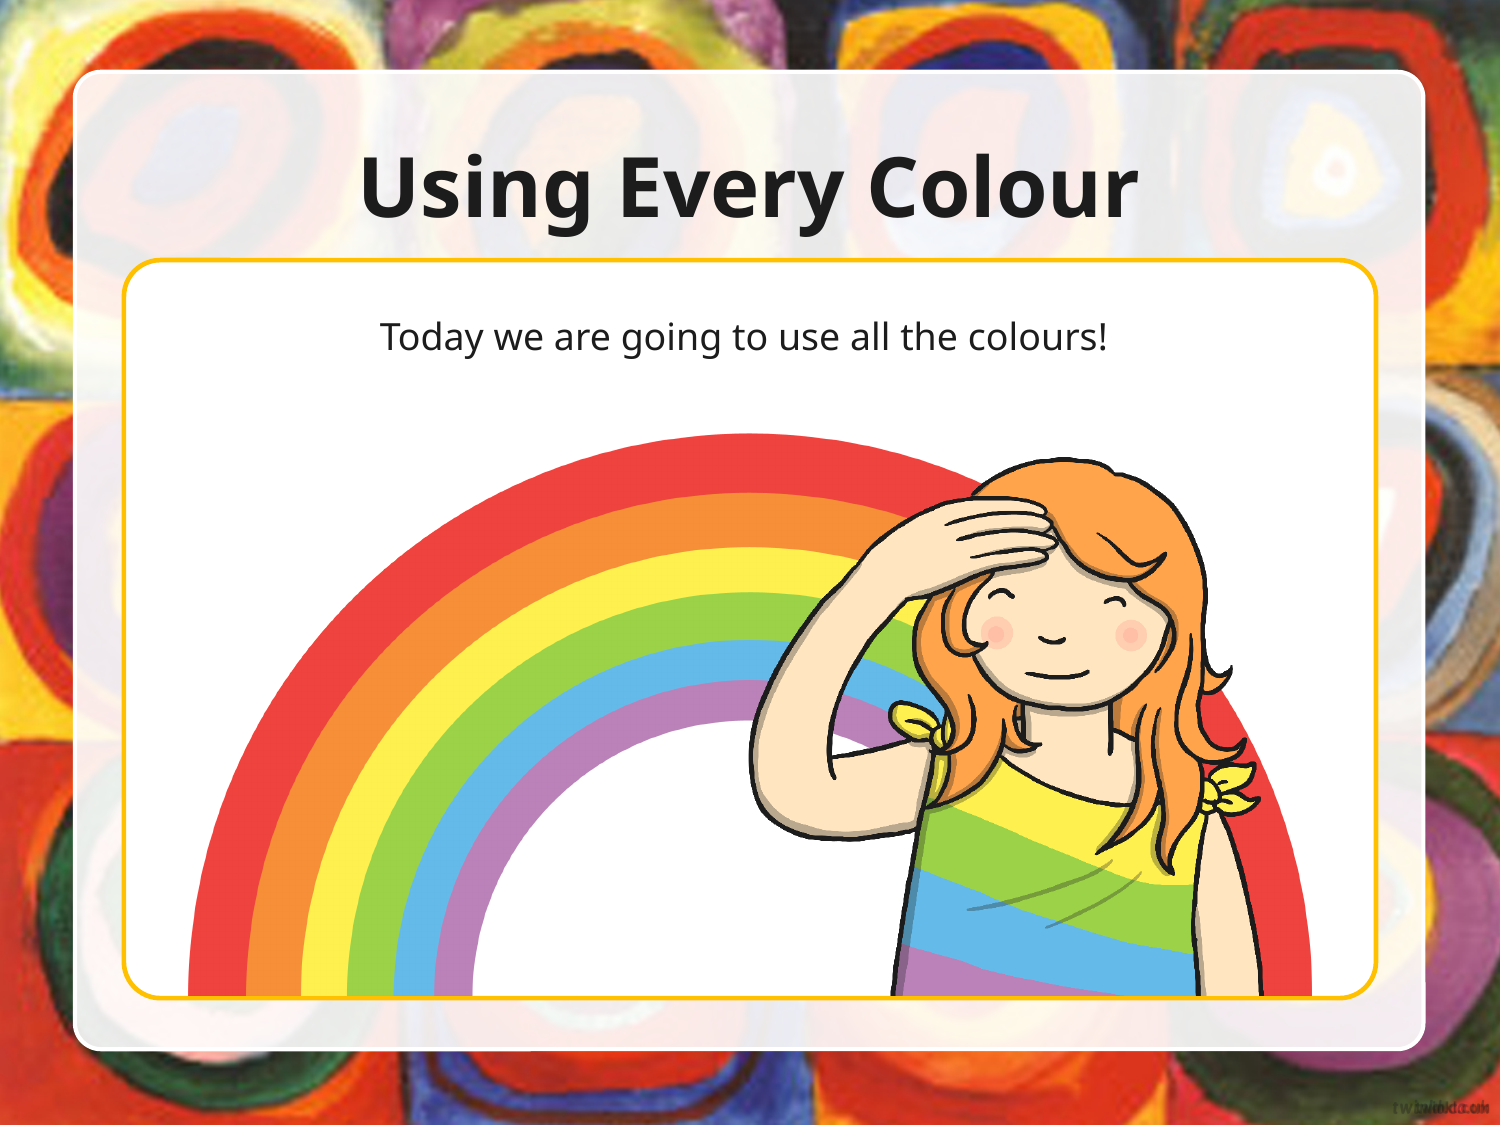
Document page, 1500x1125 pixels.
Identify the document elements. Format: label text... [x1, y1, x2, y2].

text_box Today we are going to use all the colours! [252, 305, 1247, 365]
title Using Every Colour [73, 78, 1426, 304]
picture [0, 0, 1500, 1125]
text_box [122, 304, 1378, 1000]
